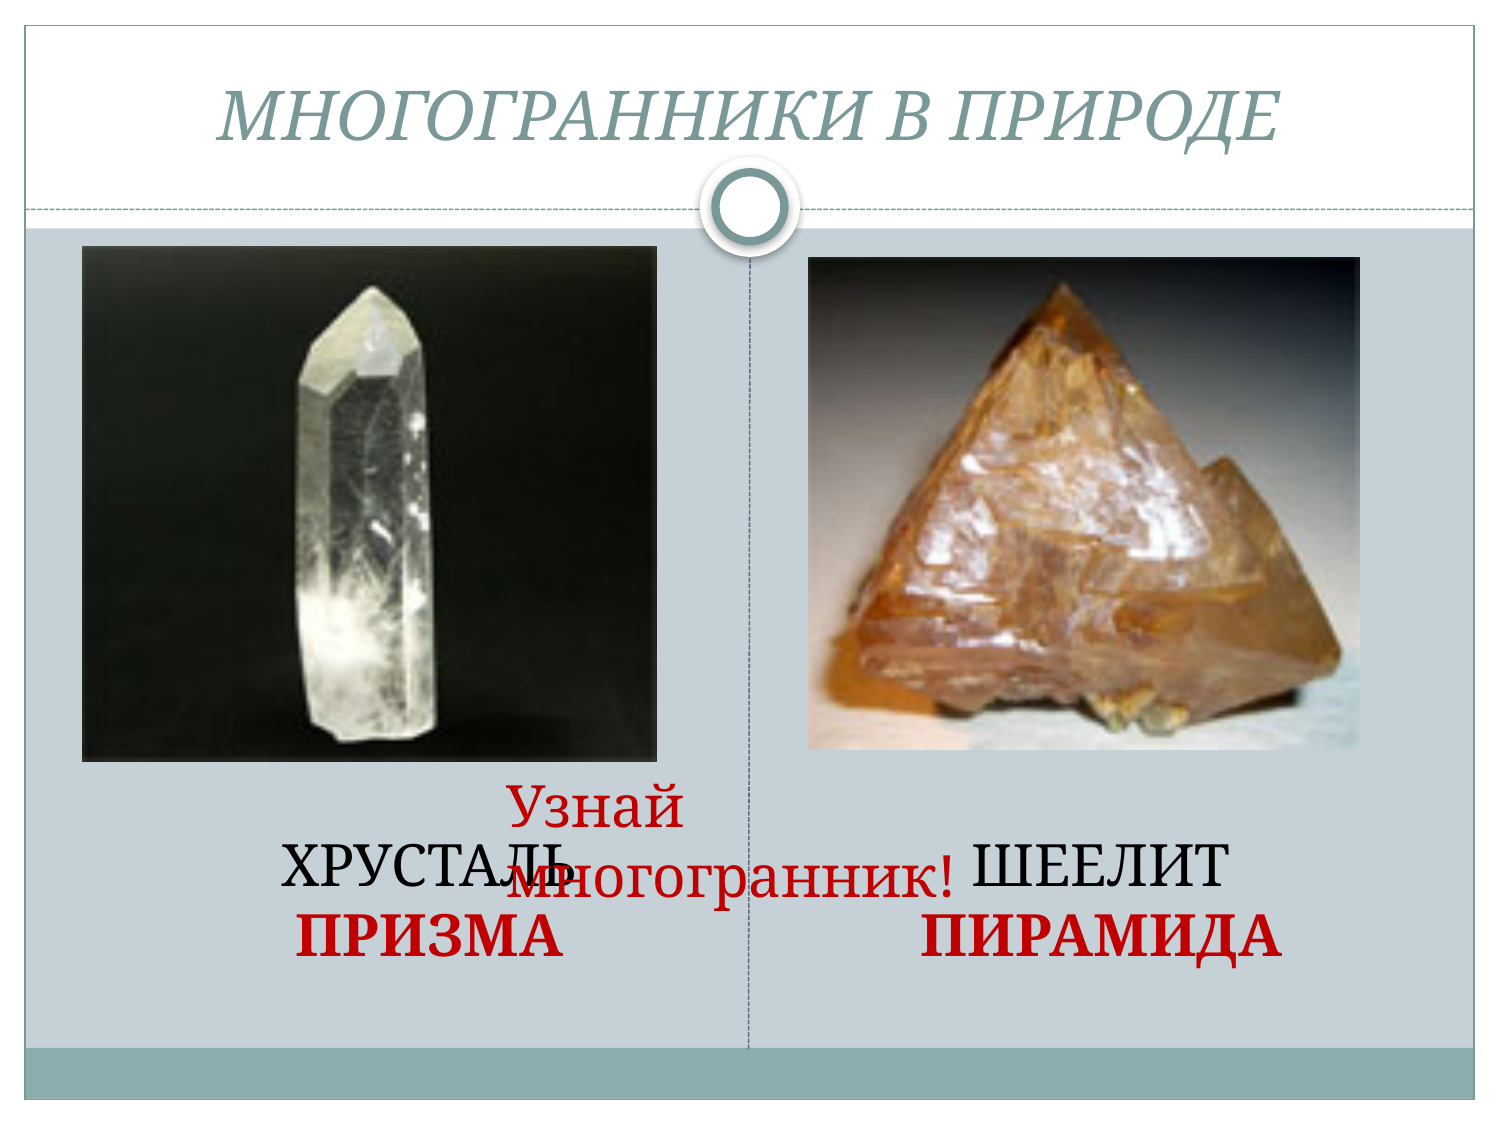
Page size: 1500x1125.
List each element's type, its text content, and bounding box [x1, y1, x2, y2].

text_box ХРУСТАЛЬ ПРИЗМА [140, 820, 718, 975]
title МНОГОГРАННИКИ В ПРИРОДЕ [49, 37, 1450, 162]
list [808, 257, 1360, 751]
text_box Узнай многогранник! [492, 761, 1161, 917]
text_box ШЕЕЛИТ ПИРАМИДА [878, 820, 1324, 975]
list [81, 245, 657, 762]
